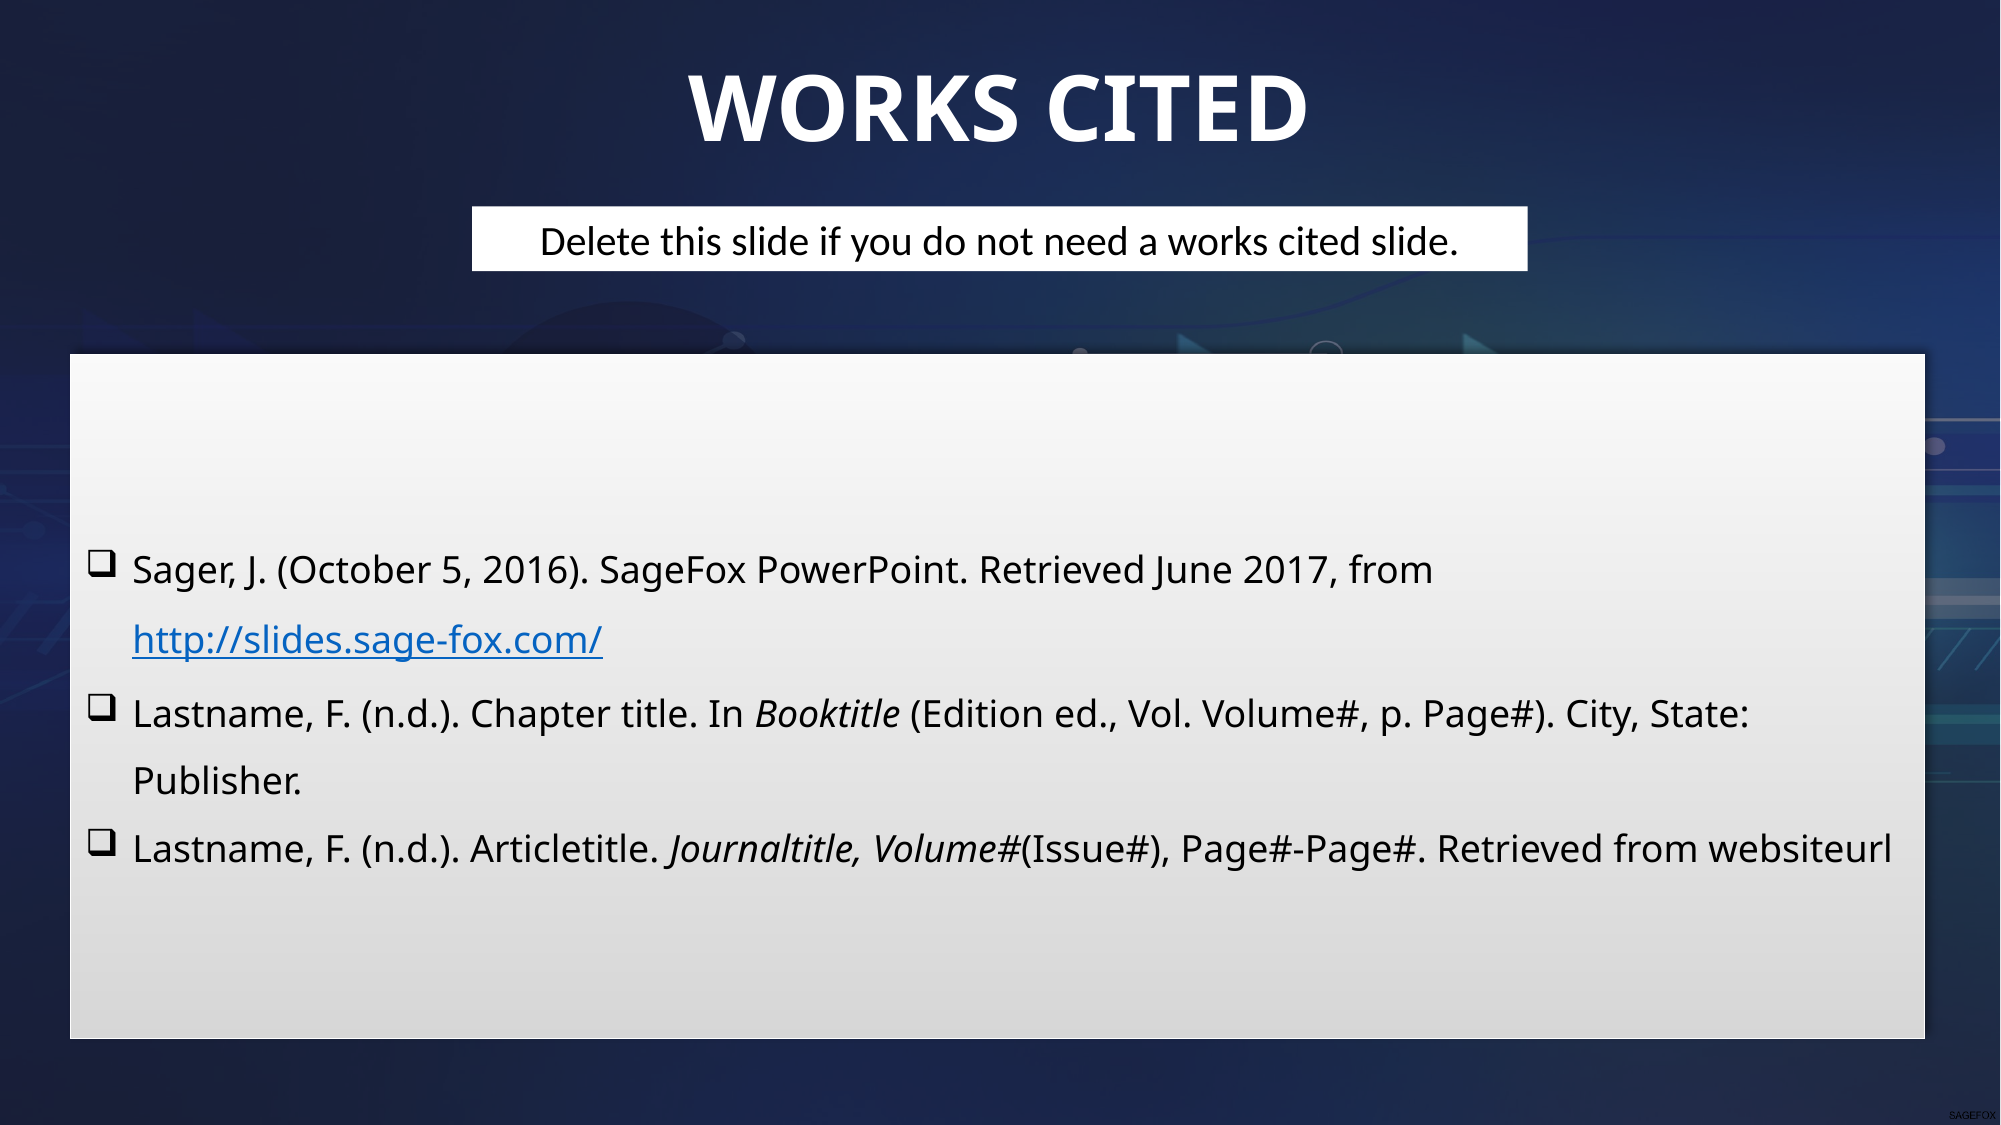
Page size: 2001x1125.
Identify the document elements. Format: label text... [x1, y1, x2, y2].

text_box Sager, J. (October 5, 2016). SageFox PowerPoint. Retrieved June 2017, from http://slides.sage-fox.com/ Lastname, F. (n.d.). Chapter title. In Booktitle (Edition ed., Vol. Volume#, p. Page#). City, State: Publisher. Lastname, F. (n.d.). Articletitle. Journaltitle, Volume#(Issue#), Page#-Page#. Retrieved from websiteurl [70, 354, 1925, 1039]
text_box WORKS CITED [548, 42, 1452, 167]
picture [1925, 0, 2001, 1125]
text_box Delete this slide if you do not need a works cited slide. [472, 206, 1528, 272]
